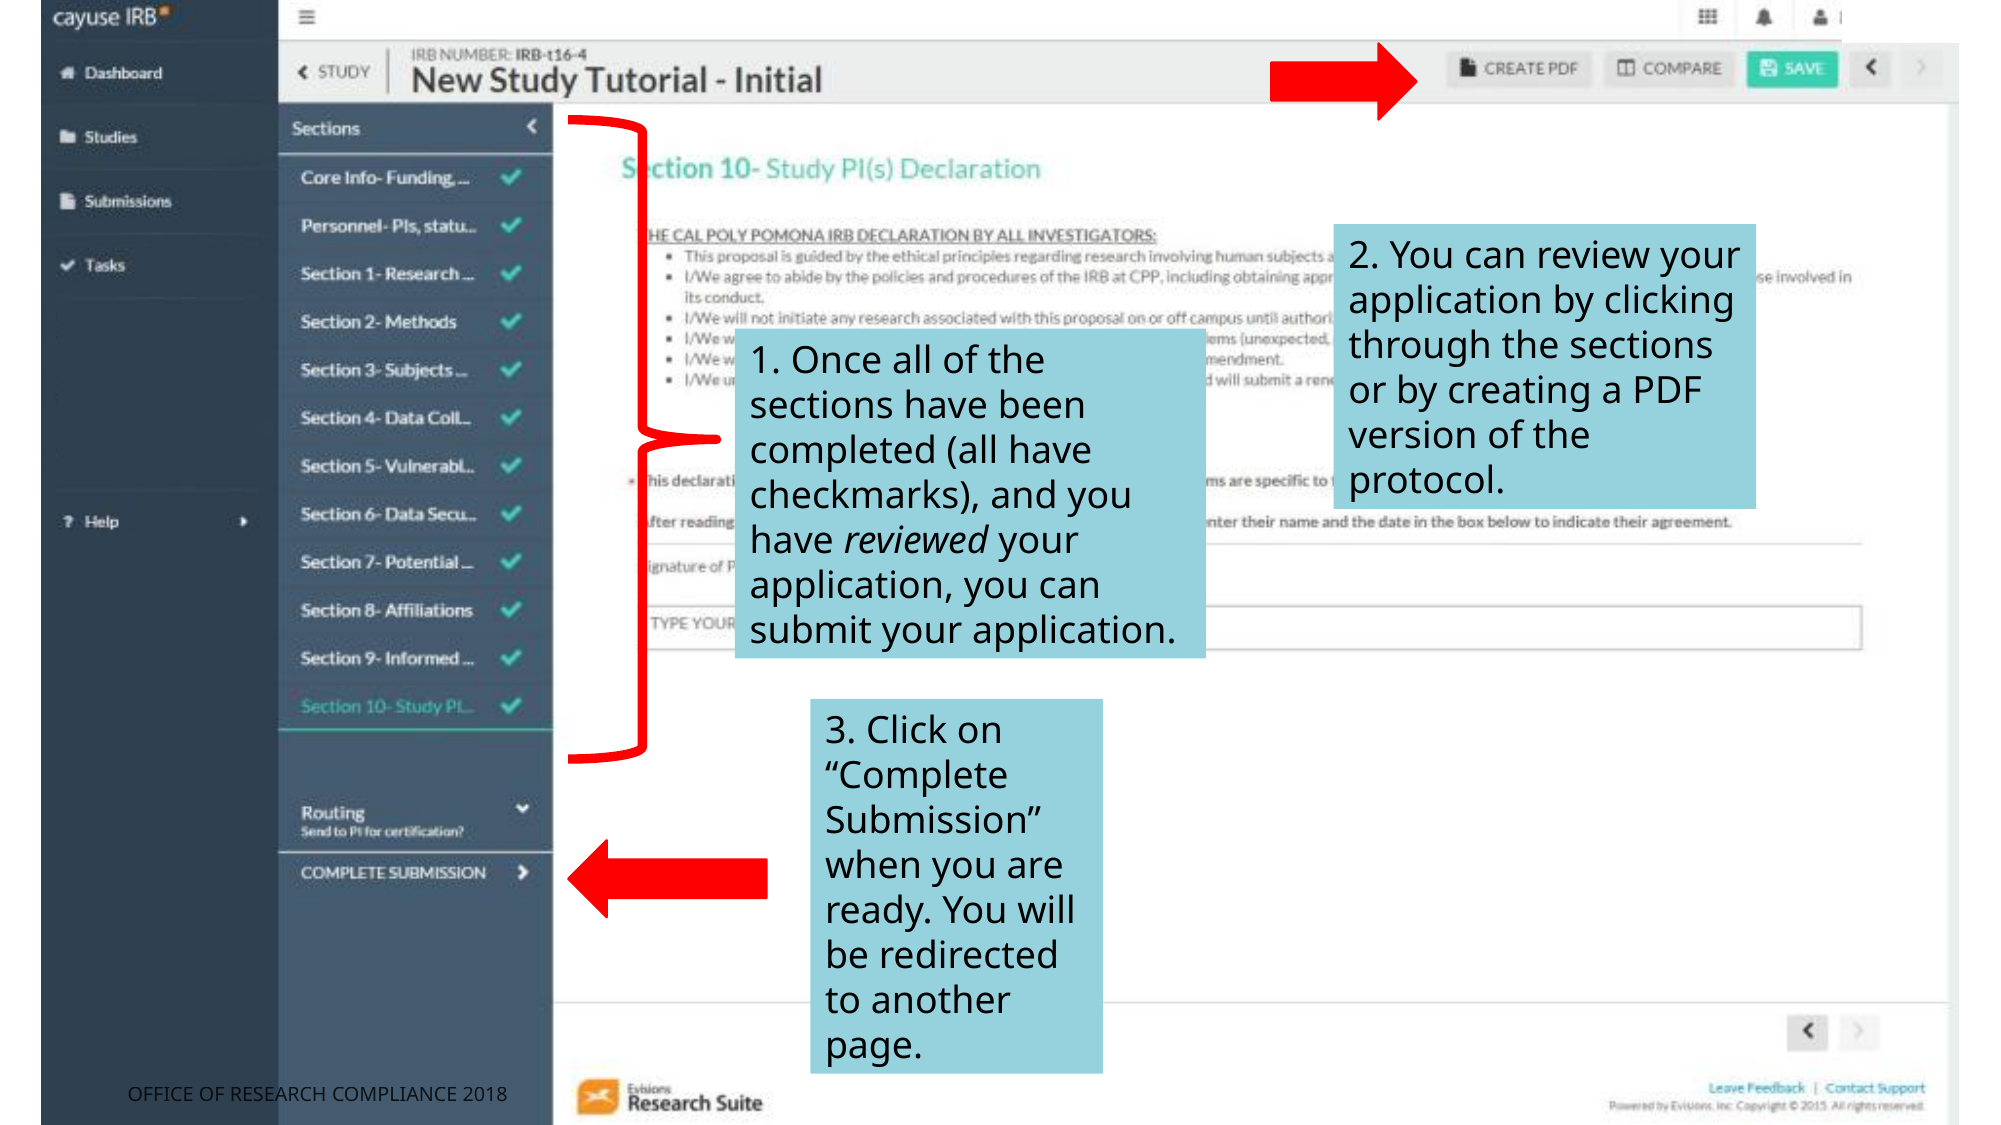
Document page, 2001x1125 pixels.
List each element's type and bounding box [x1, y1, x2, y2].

text_box [1270, 43, 1757, 467]
text_box [567, 698, 1104, 1033]
text_box [41, 0, 1987, 1125]
text_box [567, 119, 1207, 760]
